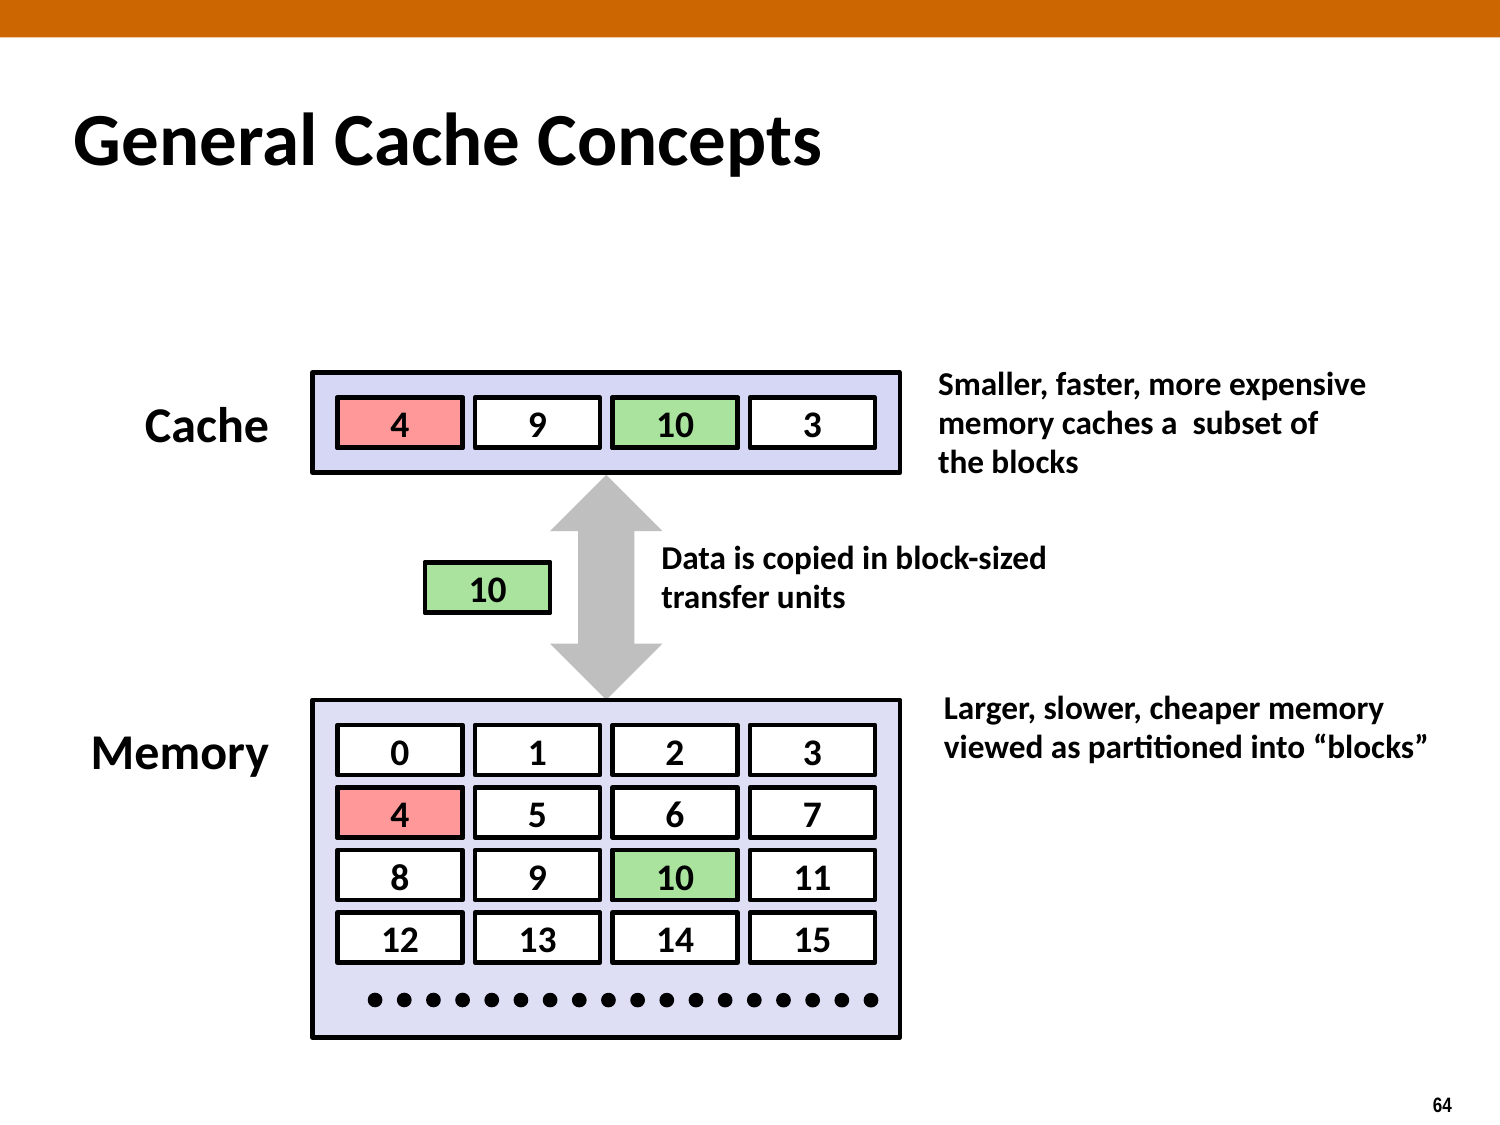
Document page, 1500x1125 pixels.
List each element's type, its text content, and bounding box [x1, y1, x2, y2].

text_box Data is copied in block-sized transfer units [646, 530, 1113, 625]
text_box 10 [425, 562, 550, 613]
text_box 0 [337, 725, 463, 775]
text_box 9 [474, 849, 600, 900]
text_box 7 [750, 787, 875, 838]
text_box 6 [612, 787, 738, 838]
text_box [312, 699, 900, 1038]
text_box Memory [75, 712, 285, 788]
text_box 3 [750, 725, 875, 775]
text_box [312, 372, 900, 473]
text_box 13 [474, 912, 600, 963]
text_box 1 [474, 725, 600, 775]
text_box Larger, slower, cheaper memory viewed as partitioned into “blocks” [929, 680, 1445, 775]
text_box 4 [337, 397, 463, 448]
text_box 14 [612, 912, 738, 963]
text_box 12 [337, 912, 463, 963]
title General Cache Concepts [58, 72, 1305, 199]
text_box 2 [612, 725, 738, 775]
text_box 10 [612, 849, 738, 900]
text_box Smaller, faster, more expensive memory caches a subset of the blocks [923, 356, 1383, 489]
text_box 11 [750, 849, 875, 900]
text_box 10 [612, 397, 738, 448]
text_box 4 [337, 787, 463, 838]
text_box Cache [130, 385, 285, 460]
text_box 3 [750, 397, 875, 448]
text_box 8 [337, 849, 463, 900]
text_box [549, 474, 663, 699]
text_box 5 [474, 787, 600, 838]
text_box 15 [750, 912, 875, 963]
text_box 9 [474, 397, 600, 448]
